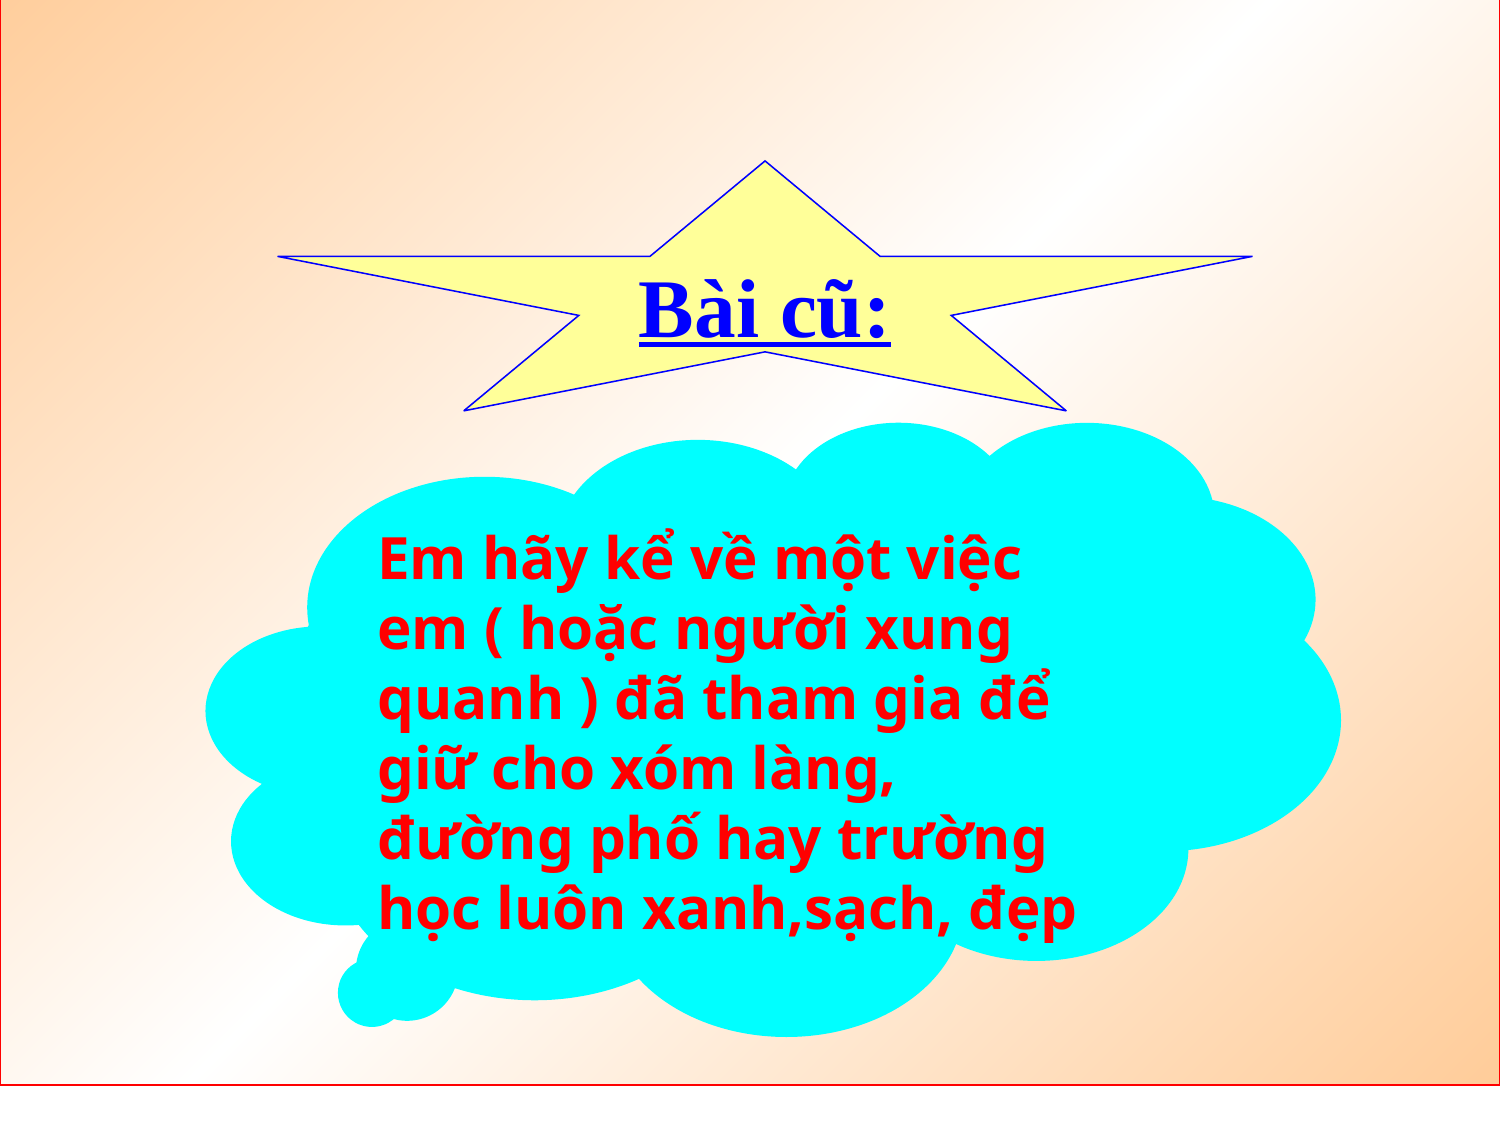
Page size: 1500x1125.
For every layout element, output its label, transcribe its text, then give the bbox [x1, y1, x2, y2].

text_box [0, 0, 1500, 1086]
text_box Bài cũ: [277, 160, 1253, 411]
text_box Em hãy kể về một việc em ( hoặc người xung quanh ) đã tham gia để giữ cho xóm làng, đường phố hay trường học luôn xanh,sạch, đẹp [205, 422, 1342, 1038]
